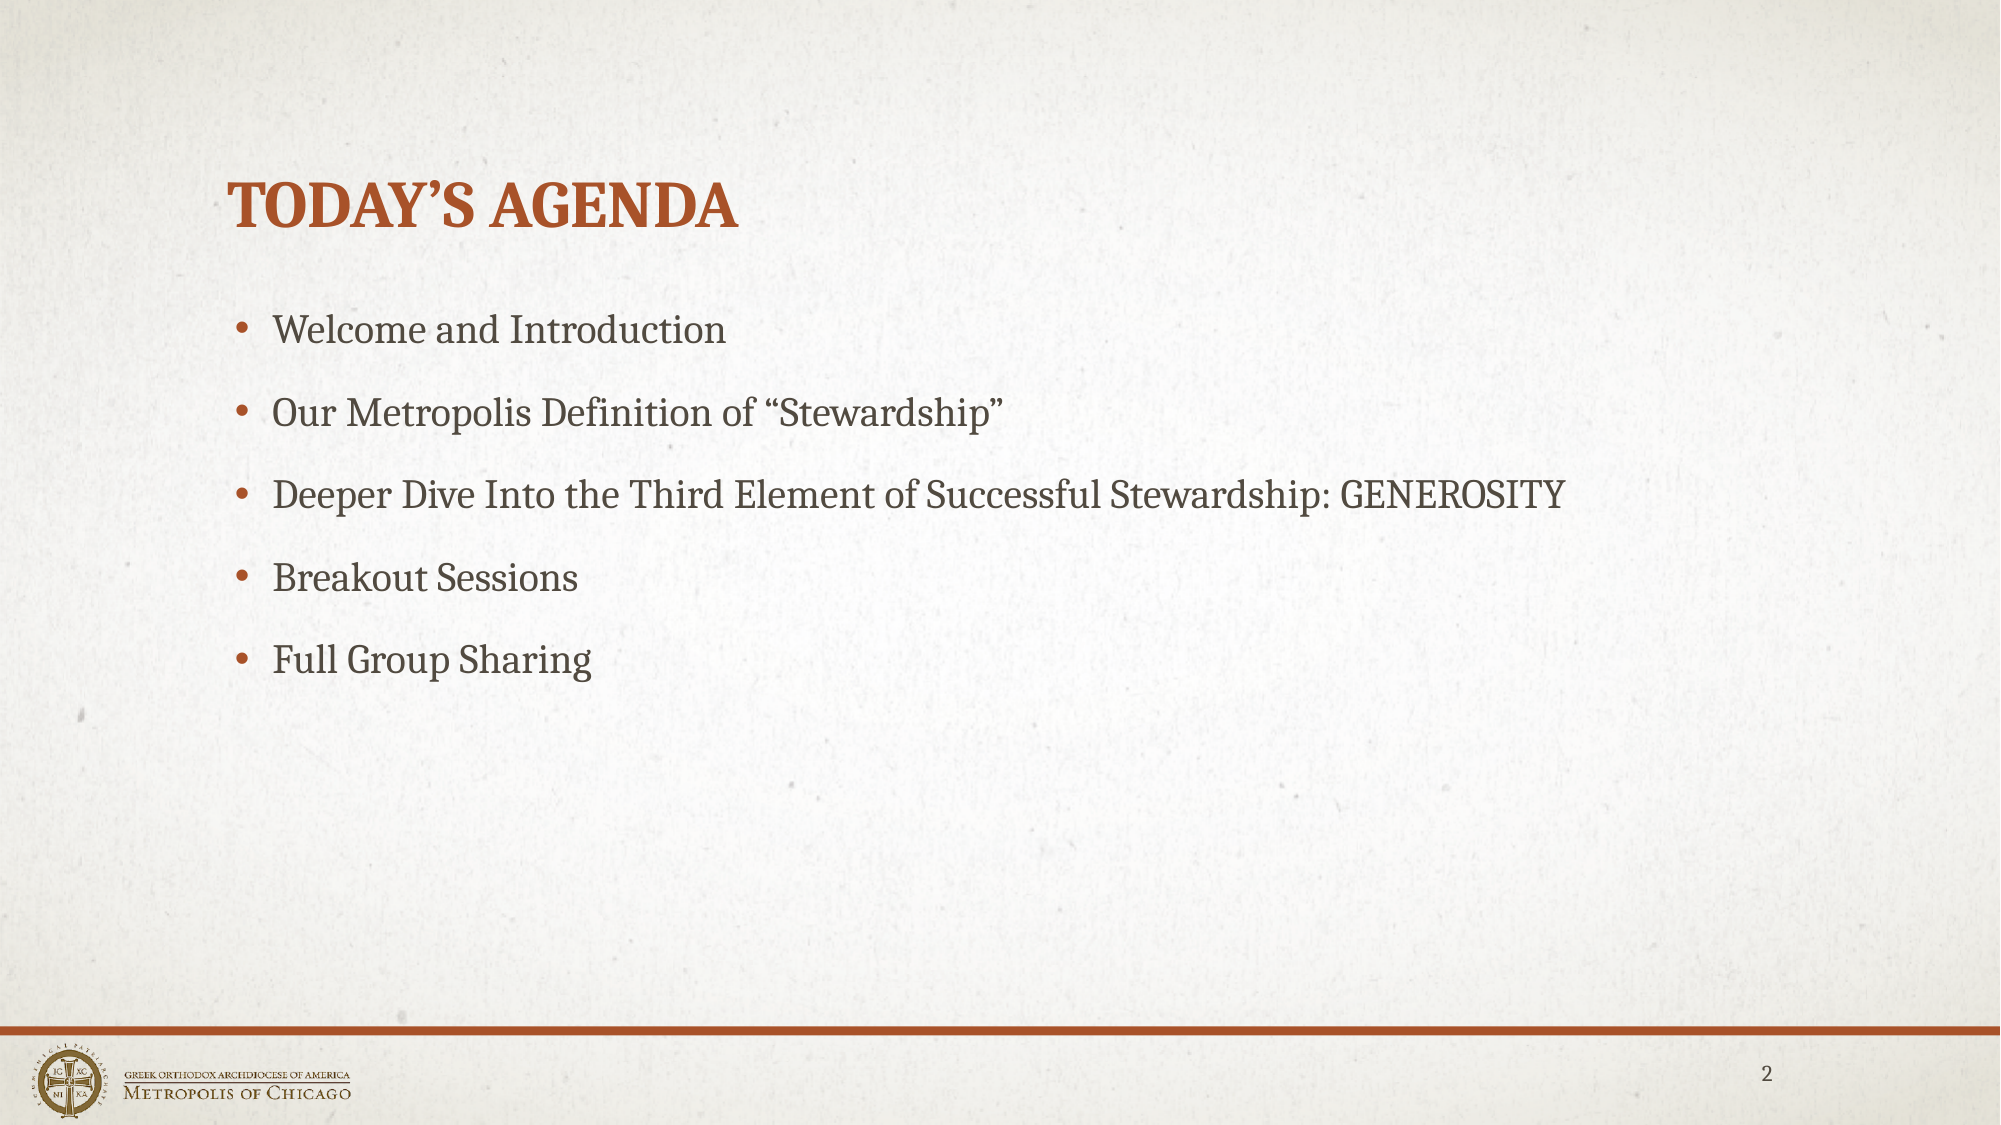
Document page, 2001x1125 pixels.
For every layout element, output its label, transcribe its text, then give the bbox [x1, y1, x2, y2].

slide_number 2 [1672, 1053, 1788, 1093]
title Today’s agenda [212, 62, 1788, 250]
picture [0, 0, 2001, 1125]
list Welcome and Introduction Our Metropolis Definition of “Stewardship” Deeper Dive Into the Third Element of Successful Stewardship: GENEROSITY Breakout Sessions Full Group Sharing [212, 299, 1788, 975]
